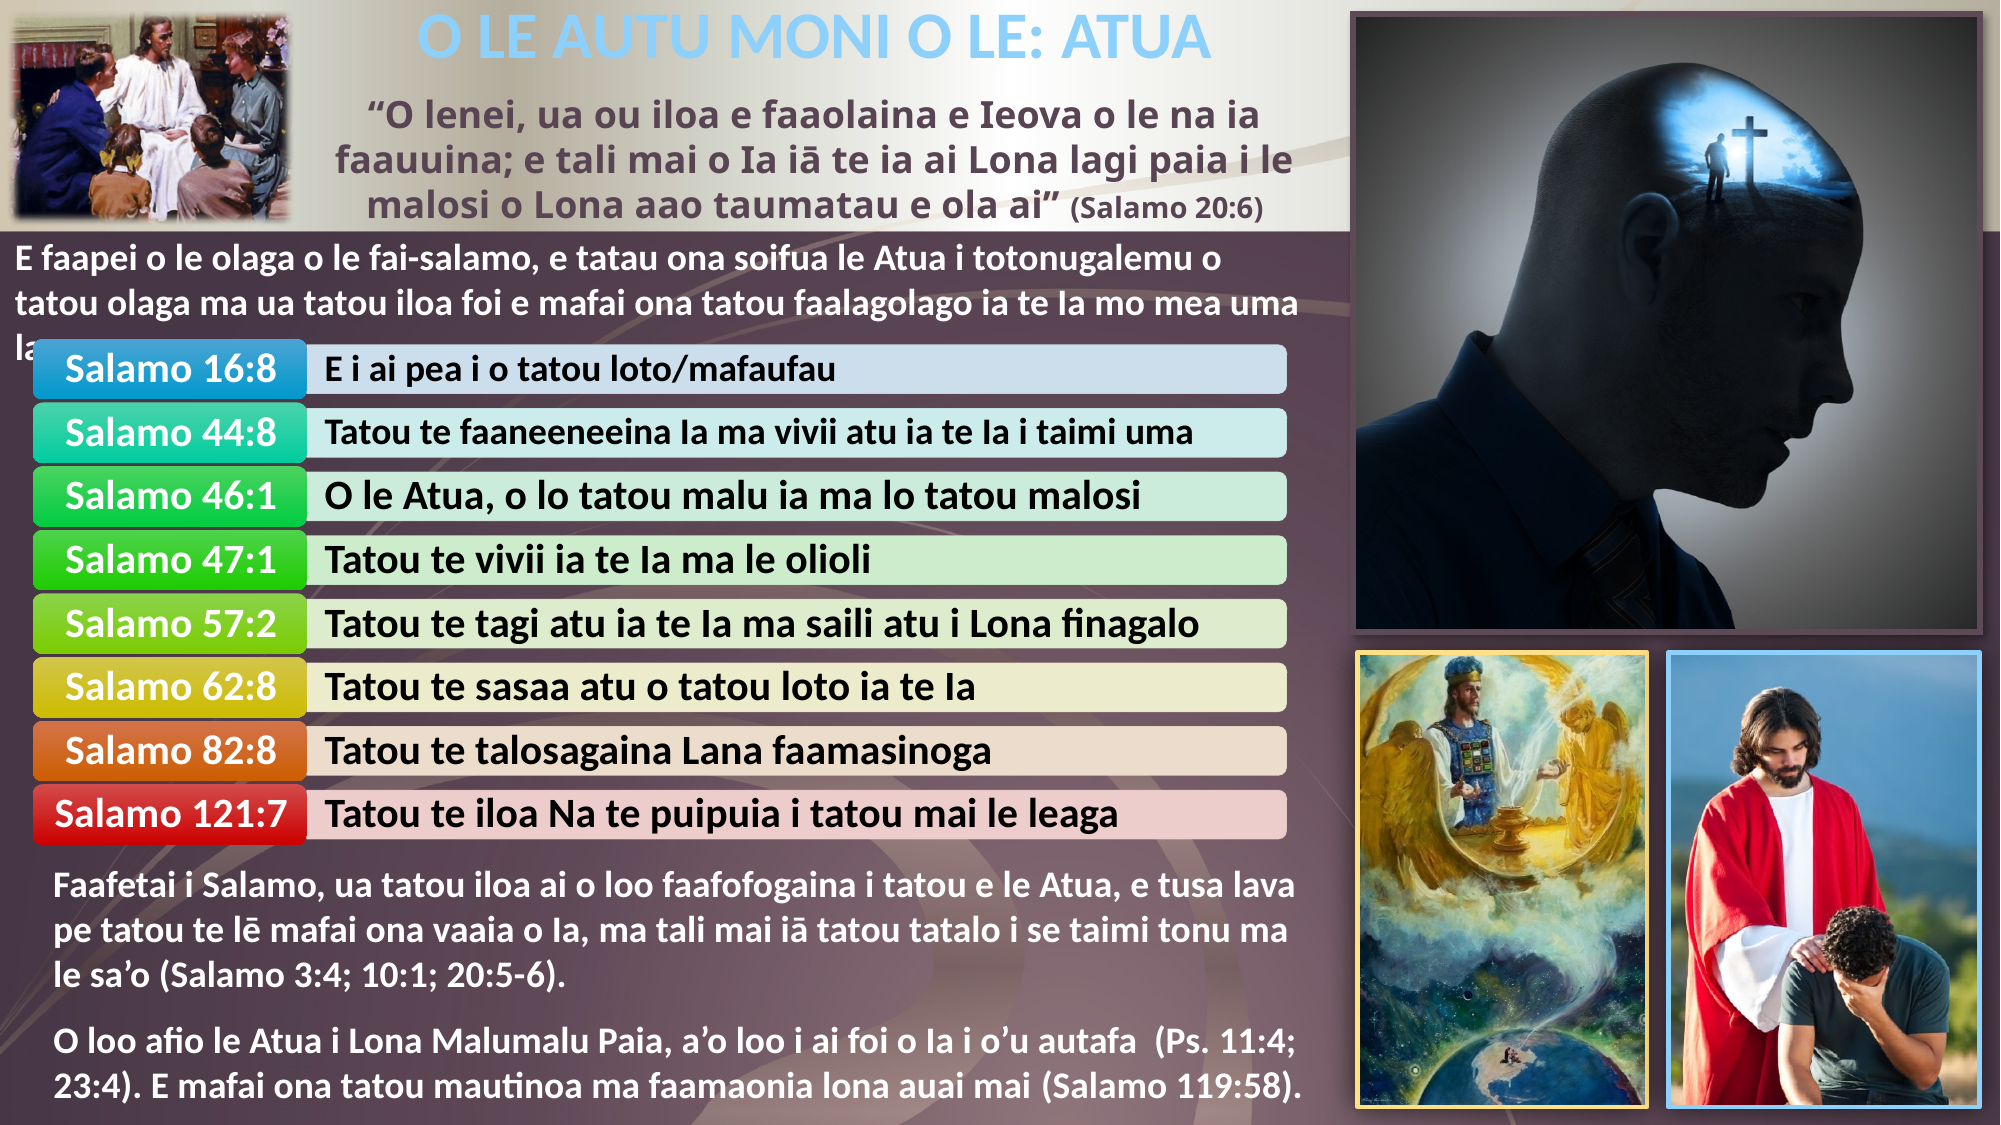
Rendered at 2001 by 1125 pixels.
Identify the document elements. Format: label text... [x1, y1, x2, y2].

picture [1355, 17, 1978, 629]
text_box O loo afio le Atua i Lona Malumalu Paia, a’o loo i ai foi o Ia i o’u autafa (Ps. 11:4; 23:4). E mafai ona tatou mautinoa ma faamaonia lona auai mai (Salamo 119:58). [38, 1008, 1343, 1113]
picture [1359, 654, 1645, 1105]
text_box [29, 338, 1290, 845]
picture [6, 9, 295, 227]
text_box Faafetai i Salamo, ua tatou iloa ai o loo faafofogaina i tatou e le Atua, e tusa lava pe tatou te lē mafai ona vaaia o Ia, ma tali mai iā tatou tatalo i se taimi tonu ma le sa’o (Salamo 3:4; 10:1; 20:5-6). [38, 852, 1320, 1003]
text_box “O lenei, ua ou iloa e faaolaina e Ieova o le na ia faauuina; e tali mai o Ia iā te ia ai Lona lagi paia i le malosi o Lona aao taumatau e ola ai” (Salamo 20:6) [295, 84, 1336, 234]
text_box O LE AUTU MONI O LE: ATUA [294, 0, 1336, 79]
picture [1670, 654, 1978, 1105]
text_box E faapei o le olaga o le fai-salamo, e tatau ona soifua le Atua i totonugalemu o tatou olaga ma ua tatou iloa foi e mafai ona tatou faalagolago ia te Ia mo mea uma lava. [0, 225, 1329, 376]
